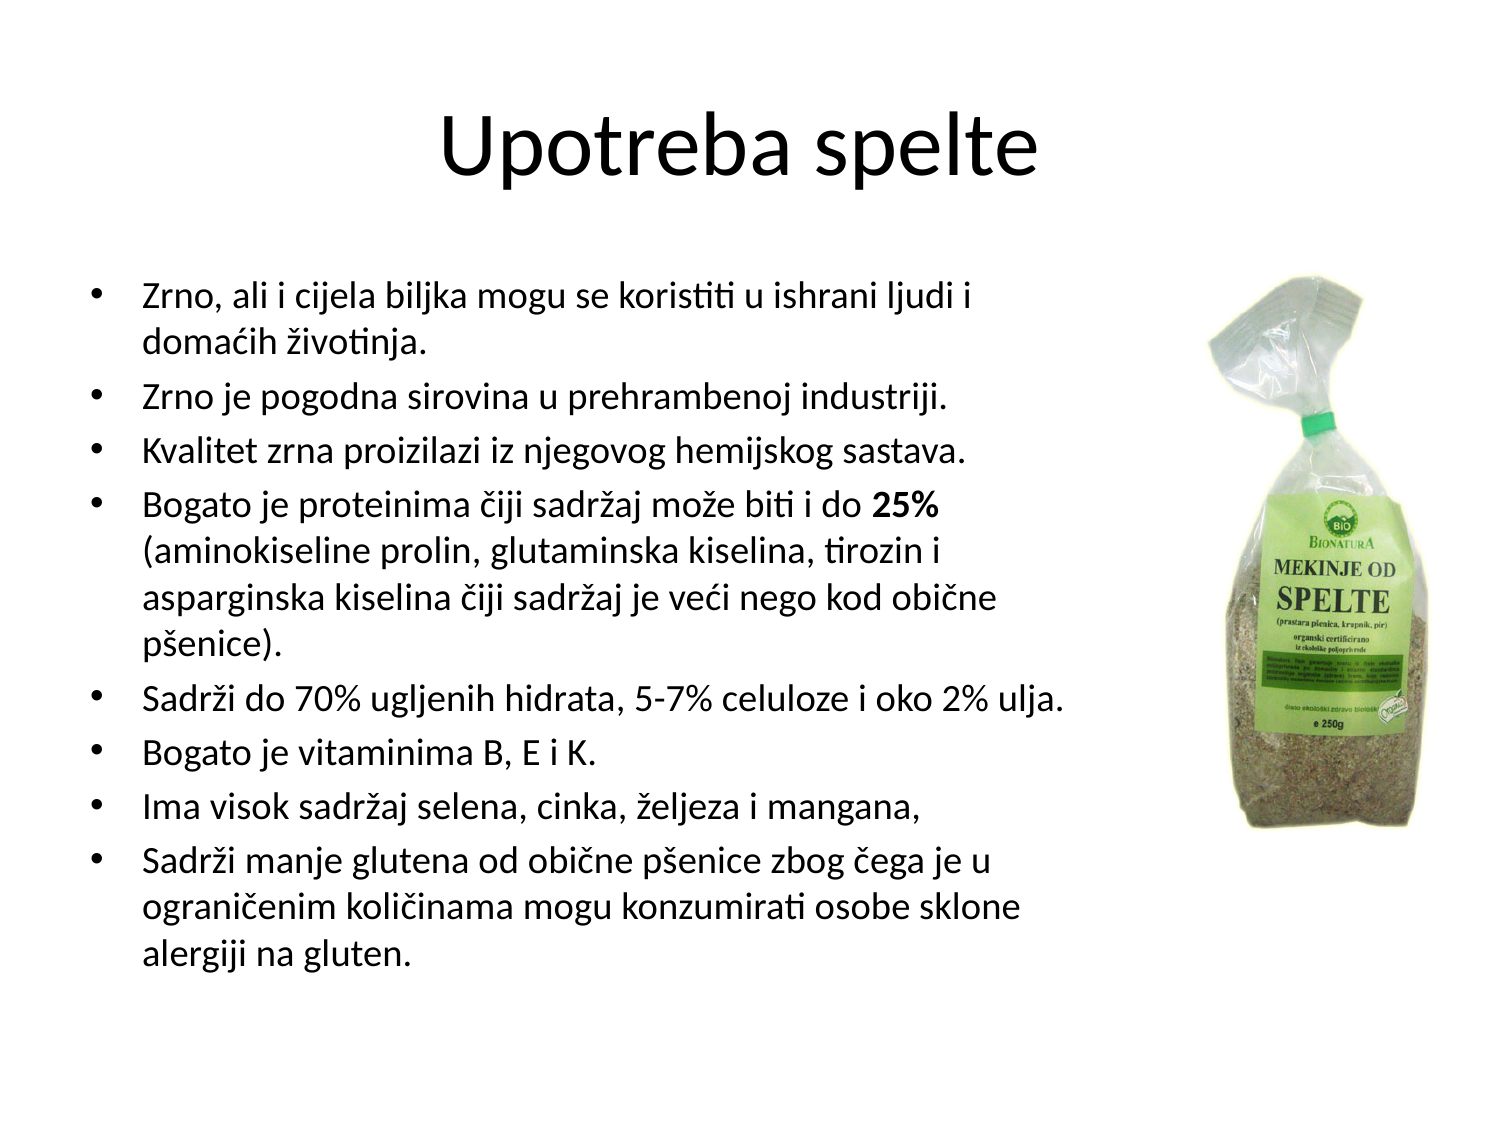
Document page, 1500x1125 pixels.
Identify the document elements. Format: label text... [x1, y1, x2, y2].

picture [1099, 260, 1500, 838]
list Zrno, ali i cijela biljka mogu se koristiti u ishrani ljudi i domaćih životinja. Zrno je pogodna sirovina u prehrambenoj industriji. Kvalitet zrna proizilazi iz njegovog hemijskog sastava. Bogato je proteinima čiji sadržaj može biti i do 25% (aminokiseline prolin, glutaminska kiselina, tirozin i asparginska kiselina čiji sadržaj je veći nego kod obične pšenice). Sadrži do 70% ugljenih hidrata, 5-7% celuloze i oko 2% ulja. Bogato je vitaminima B, E i K. Ima visok sadržaj selena, cinka, željeza i mangana, Sadrži manje glutena od obične pšenice zbog čega je u ograničenim količinama mogu konzumirati osobe sklone alergiji na gluten. [75, 262, 1100, 1005]
title Upotreba spelte [75, 45, 1425, 233]
